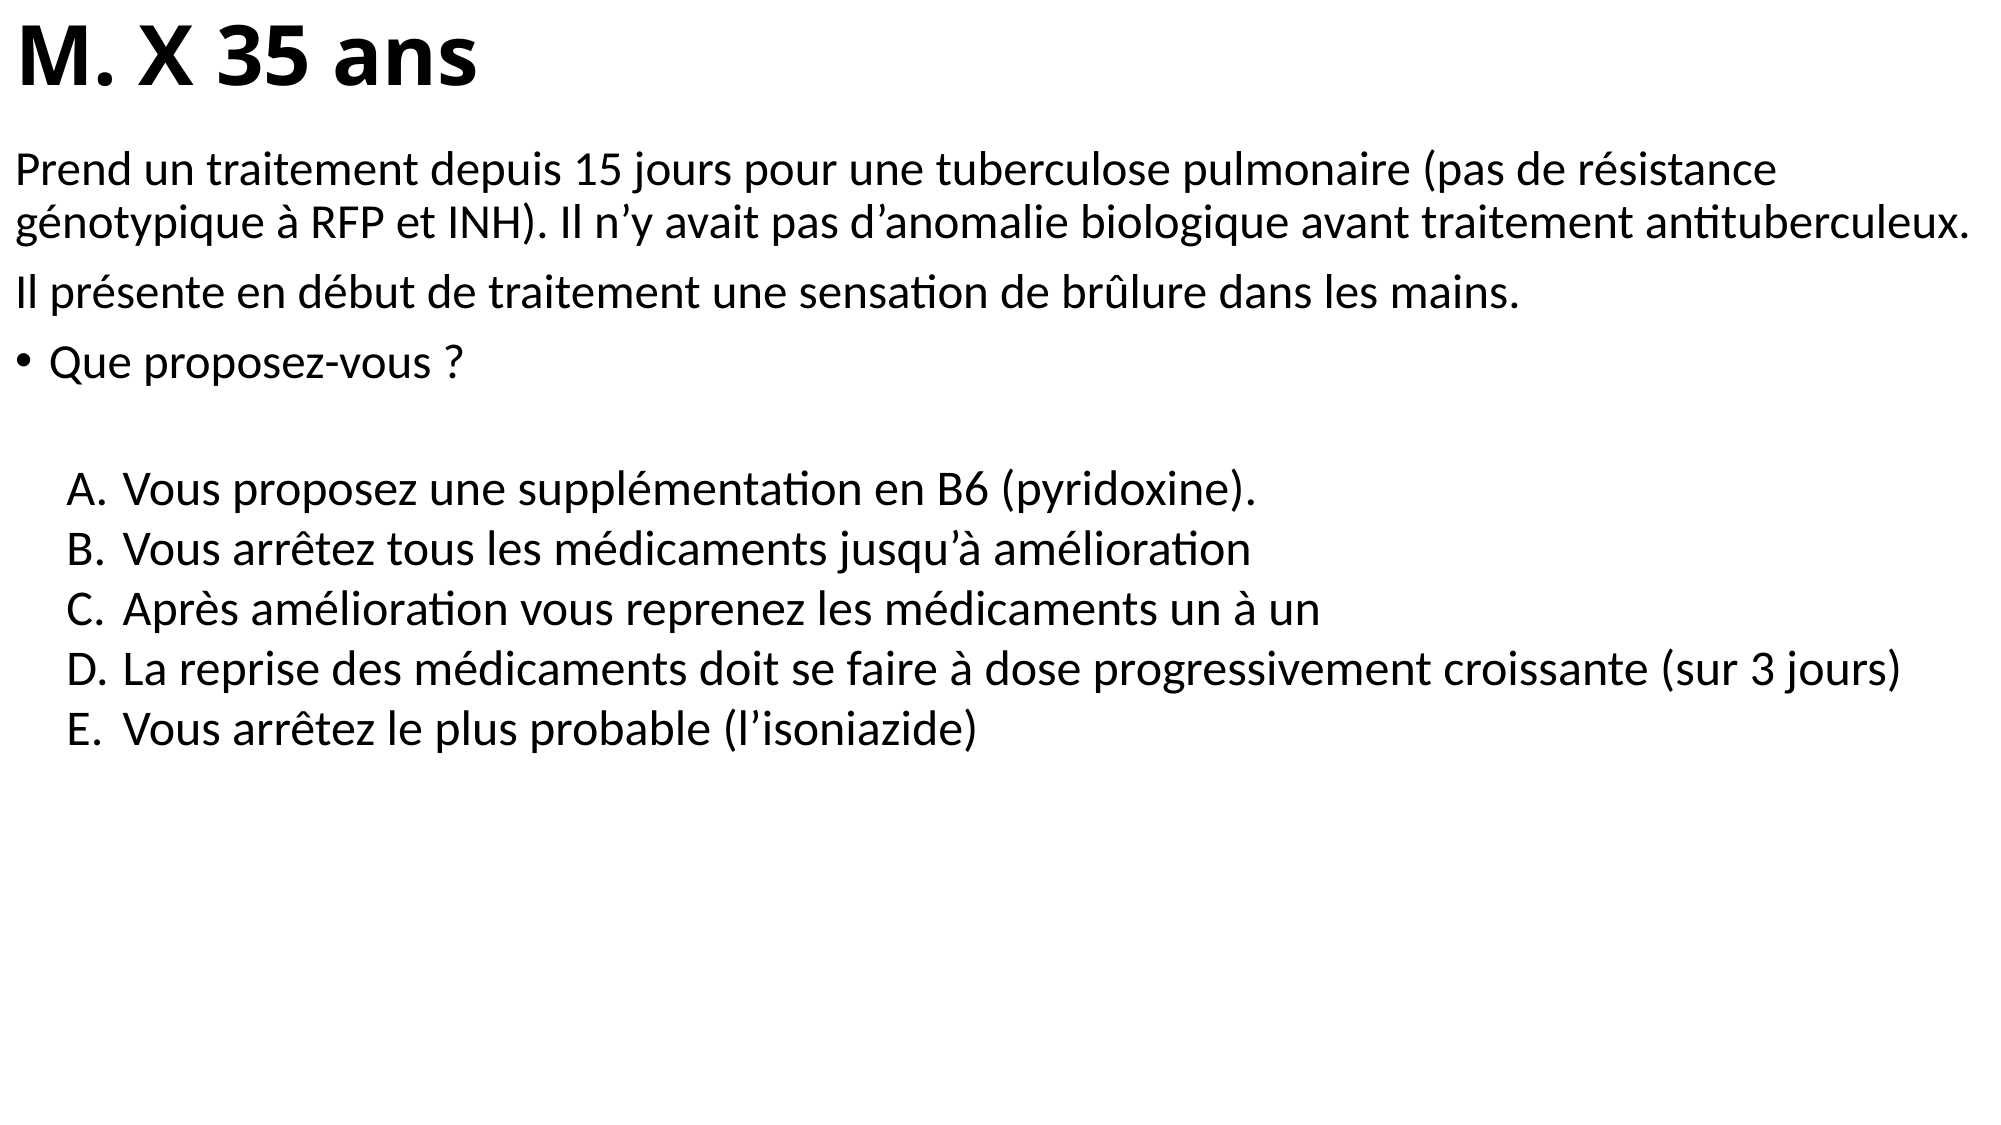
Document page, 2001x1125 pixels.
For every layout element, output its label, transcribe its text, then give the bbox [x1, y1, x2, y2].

text_box Vous proposez une supplémentation en B6 (pyridoxine). Vous arrêtez tous les médicaments jusqu’à amélioration Après amélioration vous reprenez les médicaments un à un La reprise des médicaments doit se faire à dose progressivement croissante (sur 3 jours) Vous arrêtez le plus probable (l’isoniazide) [51, 447, 2000, 763]
title M. X 35 ans [0, 0, 1725, 118]
list Prend un traitement depuis 15 jours pour une tuberculose pulmonaire (pas de résistance génotypique à RFP et INH). Il n’y avait pas d’anomalie biologique avant traitement antituberculeux. Il présente en début de traitement une sensation de brûlure dans les mains. Que proposez-vous ? [0, 135, 2000, 448]
